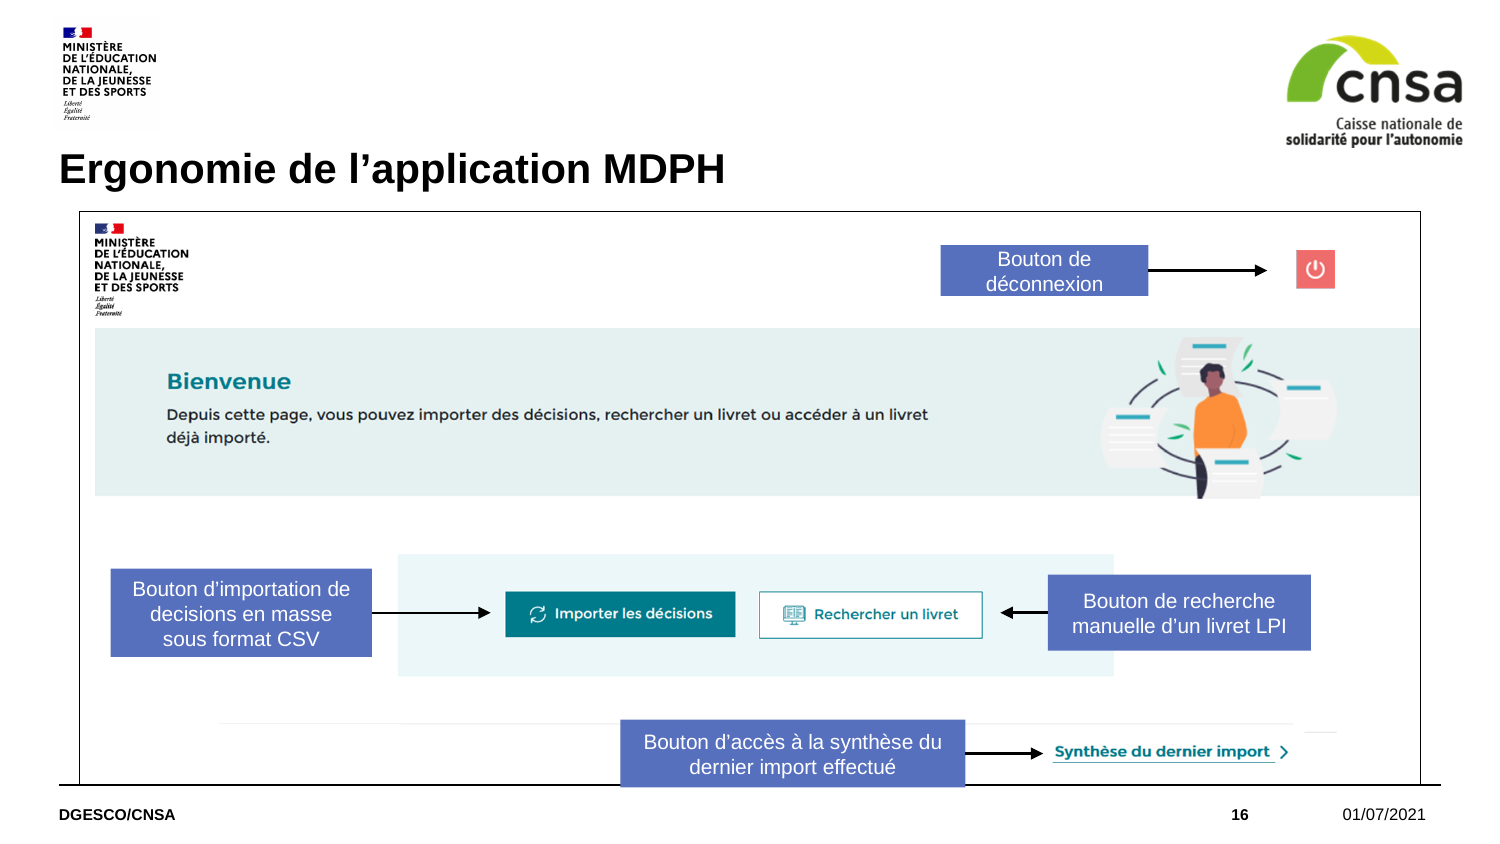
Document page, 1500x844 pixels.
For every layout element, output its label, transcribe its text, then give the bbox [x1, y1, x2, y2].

footer DGESCO/CNSA [59, 784, 1027, 844]
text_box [110, 568, 491, 658]
slide_number 16 [1027, 794, 1249, 844]
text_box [940, 244, 1268, 297]
picture [1285, 35, 1463, 148]
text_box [1000, 574, 1312, 651]
picture [79, 210, 1421, 785]
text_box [620, 719, 1044, 788]
title Ergonomie de l’application MDPH [59, 147, 1441, 266]
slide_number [1249, 784, 1441, 844]
picture [53, 17, 166, 130]
